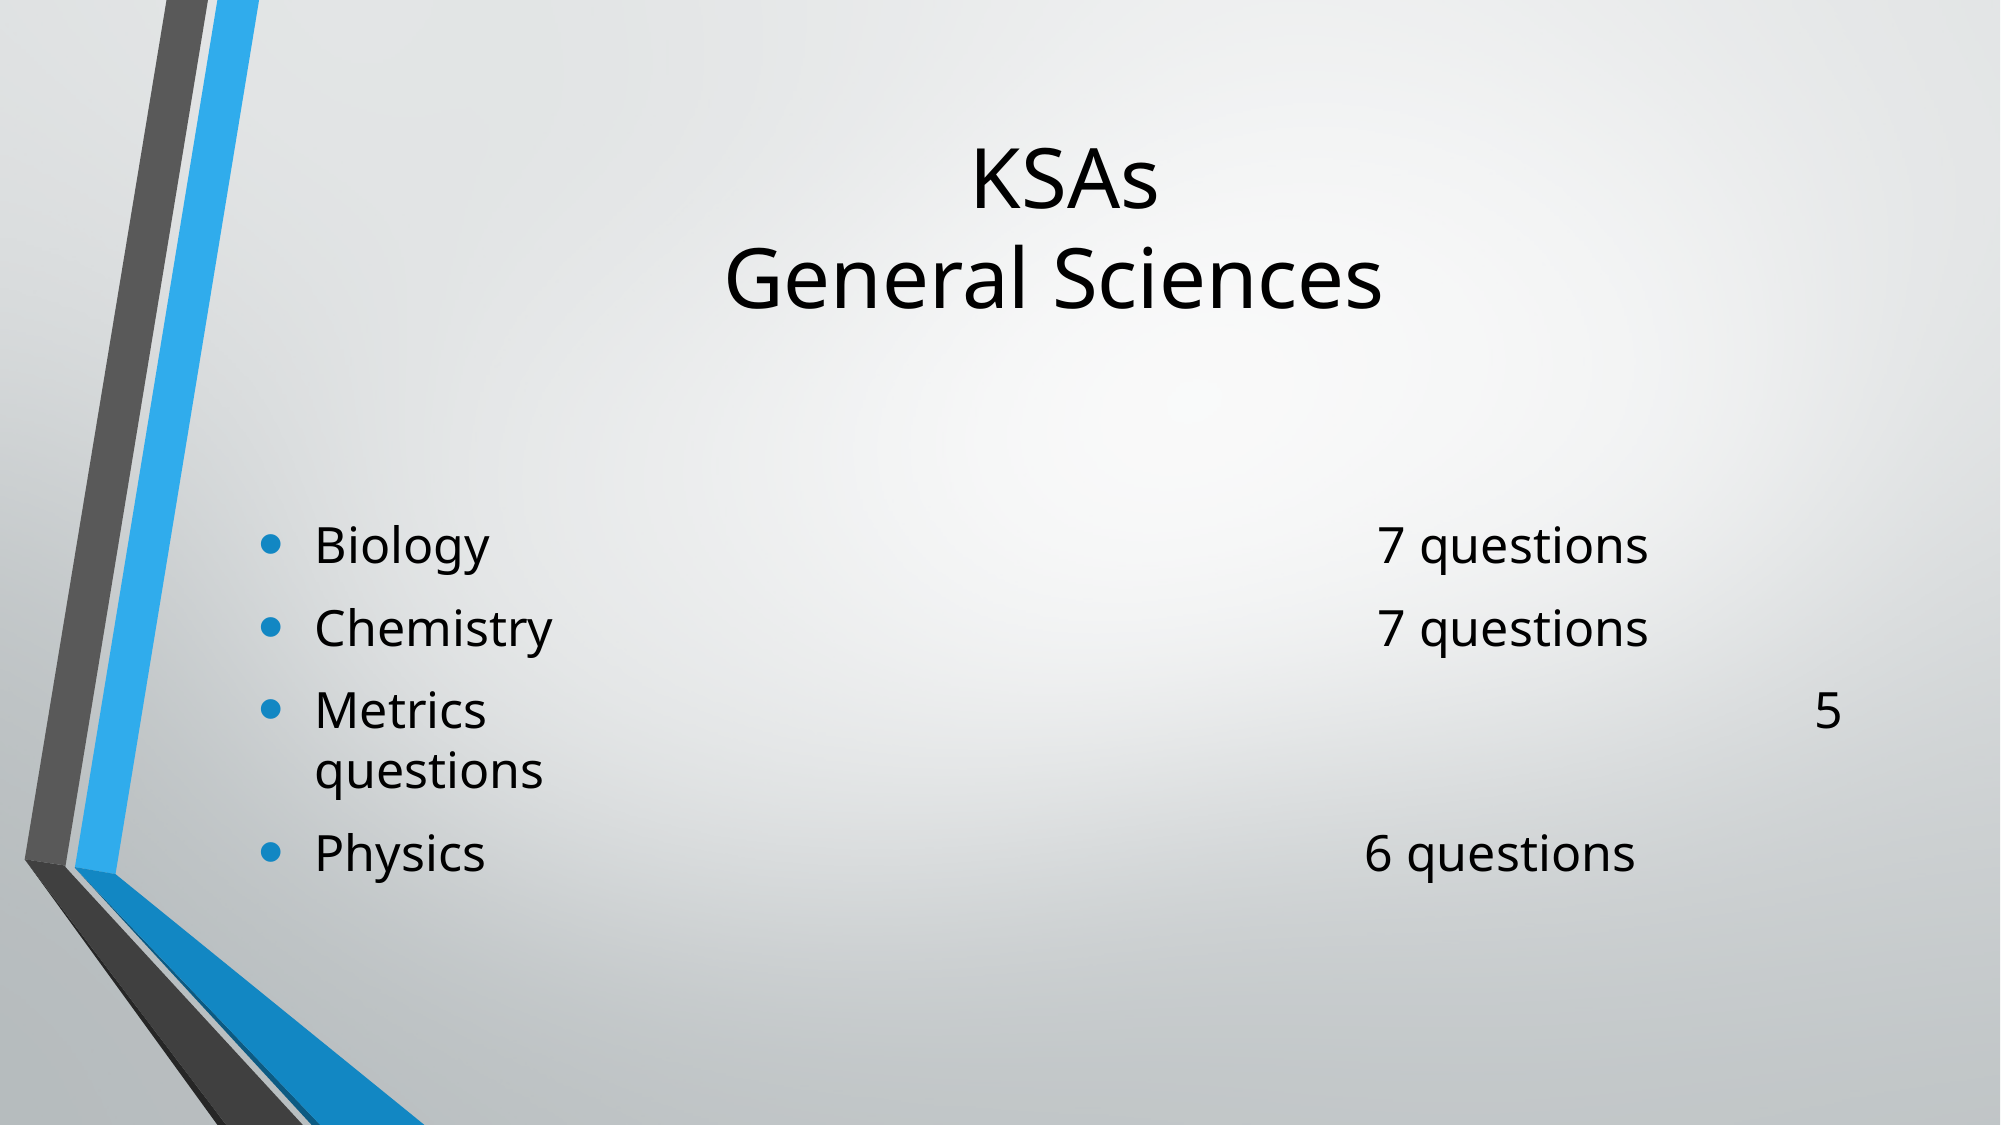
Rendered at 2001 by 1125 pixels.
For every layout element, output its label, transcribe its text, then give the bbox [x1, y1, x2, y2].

list Biology 7 questions Chemistry 7 questions Metrics 5 questions Physics 6 questions [243, 506, 1887, 1007]
title KSAs General Sciences [243, 0, 1887, 475]
